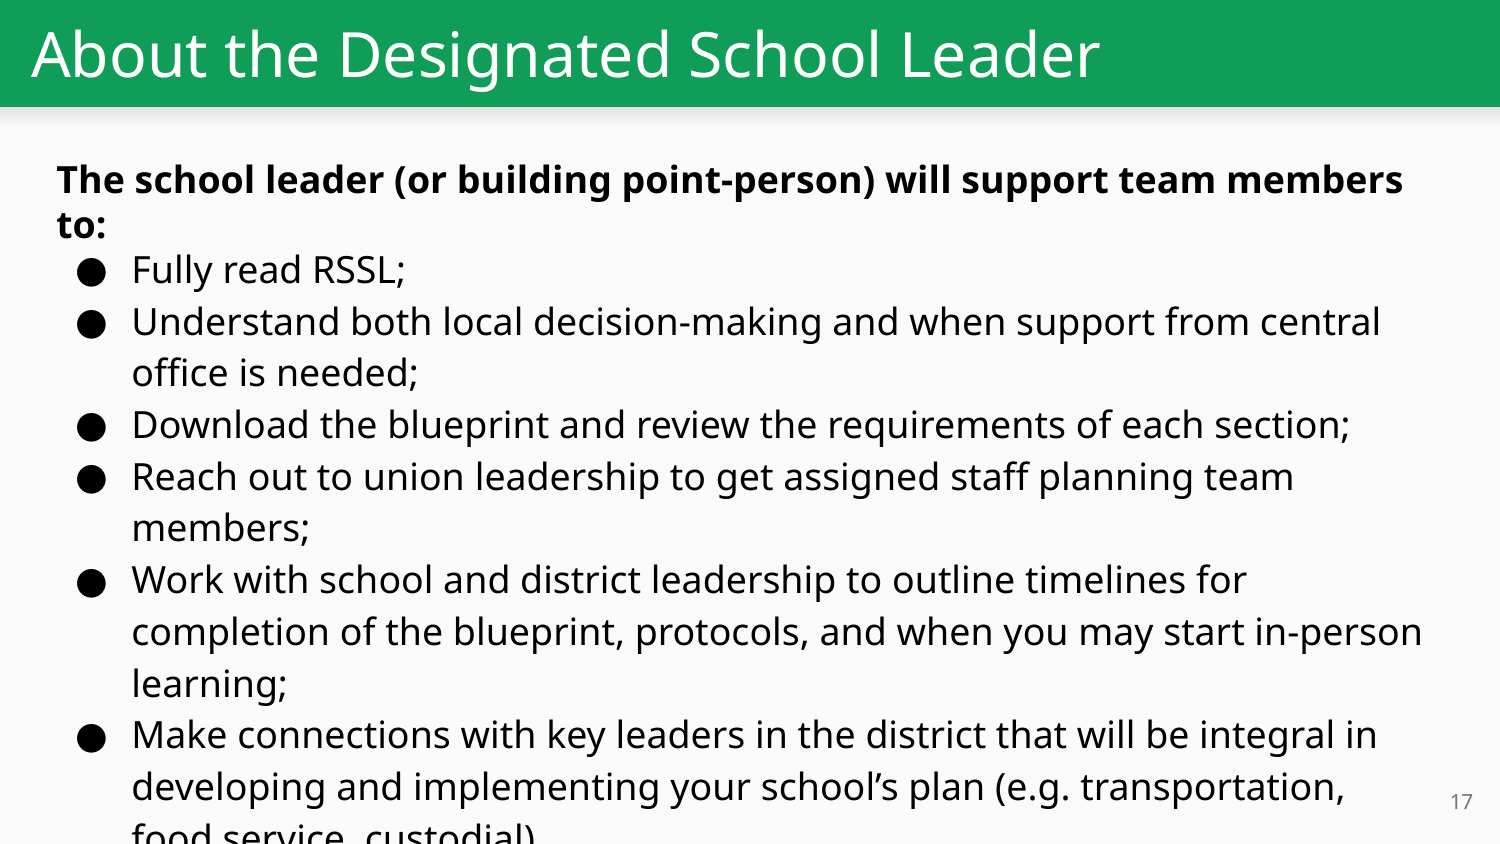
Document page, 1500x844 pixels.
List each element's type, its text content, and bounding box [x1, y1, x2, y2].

title About the Designated School Leader [16, 2, 1464, 102]
slide_number 17 [1445, 770, 1489, 835]
text_box The school leader (or building point-person) will support team members to: Fully read RSSL; Understand both local decision-making and when support from central office is needed; Download the blueprint and review the requirements of each section; Reach out to union leadership to get assigned staff planning team members; Work with school and district leadership to outline timelines for completion of the blueprint, protocols, and when you may start in-person learning; Make connections with key leaders in the district that will be integral in developing and implementing your school’s plan (e.g. transportation, food service, custodial). [41, 140, 1445, 844]
